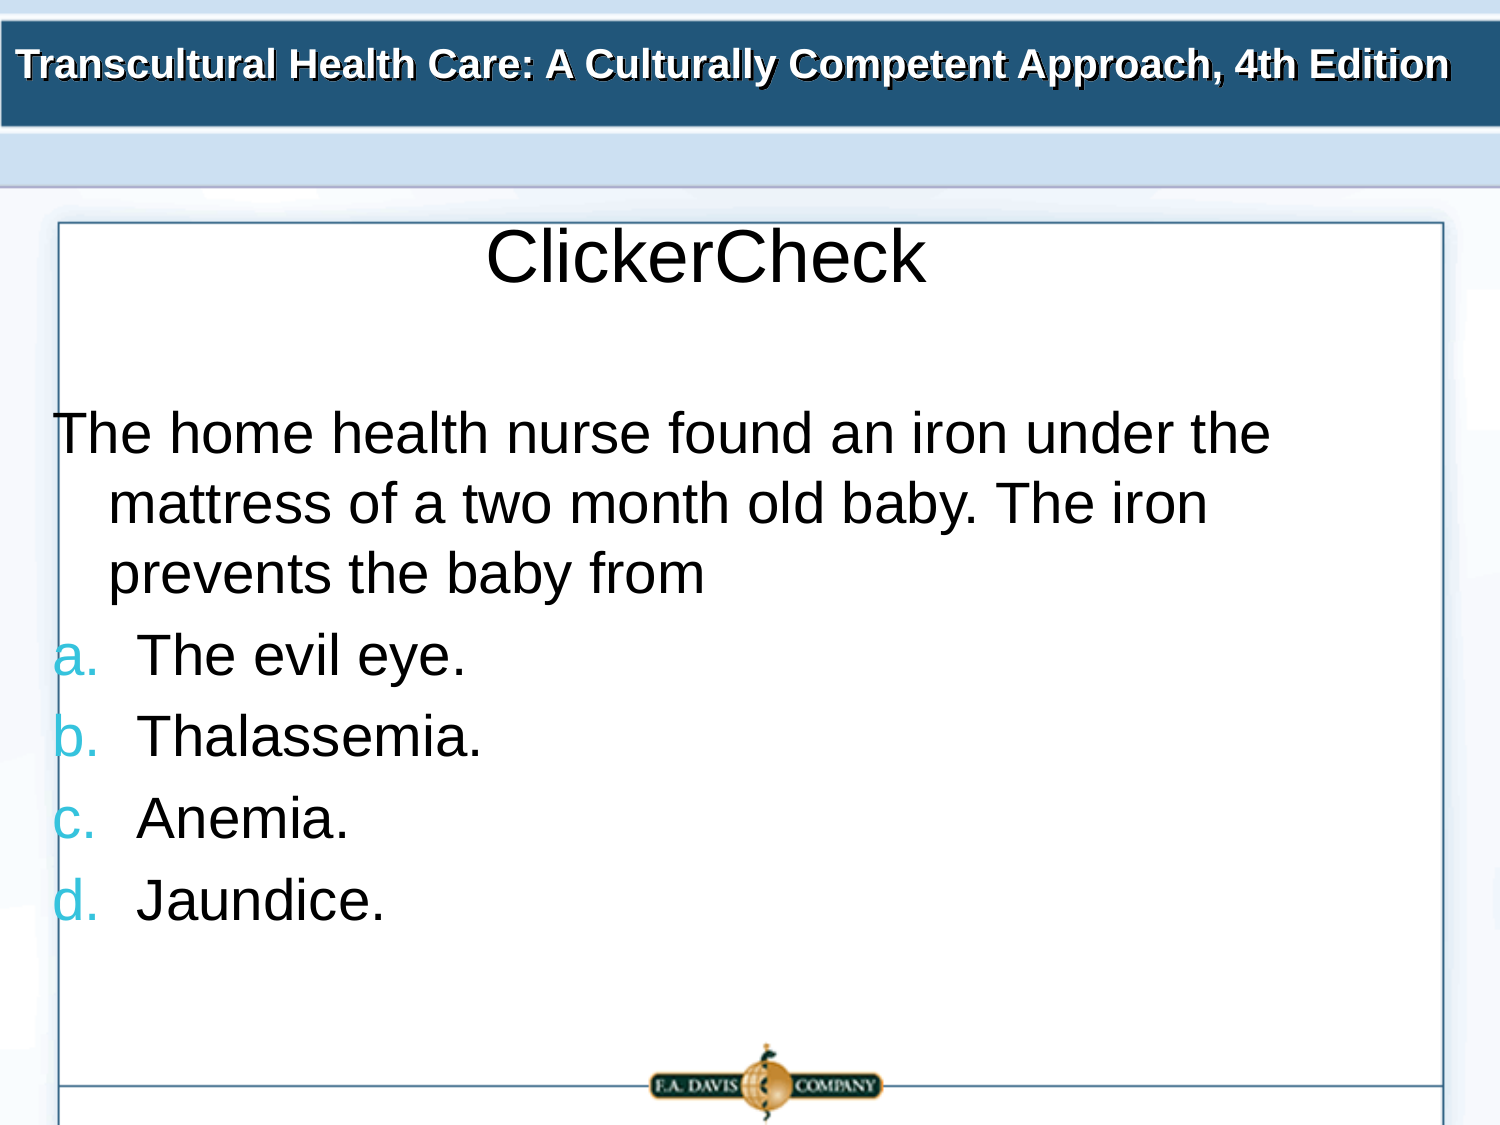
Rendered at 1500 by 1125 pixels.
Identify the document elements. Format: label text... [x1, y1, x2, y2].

picture [0, 0, 1500, 1125]
title ClickerCheck [37, 199, 1376, 351]
list The home health nurse found an iron under the mattress of a two month old baby. The iron prevents the baby from The evil eye. Thalassemia. Anemia. Jaundice. [37, 387, 1405, 973]
